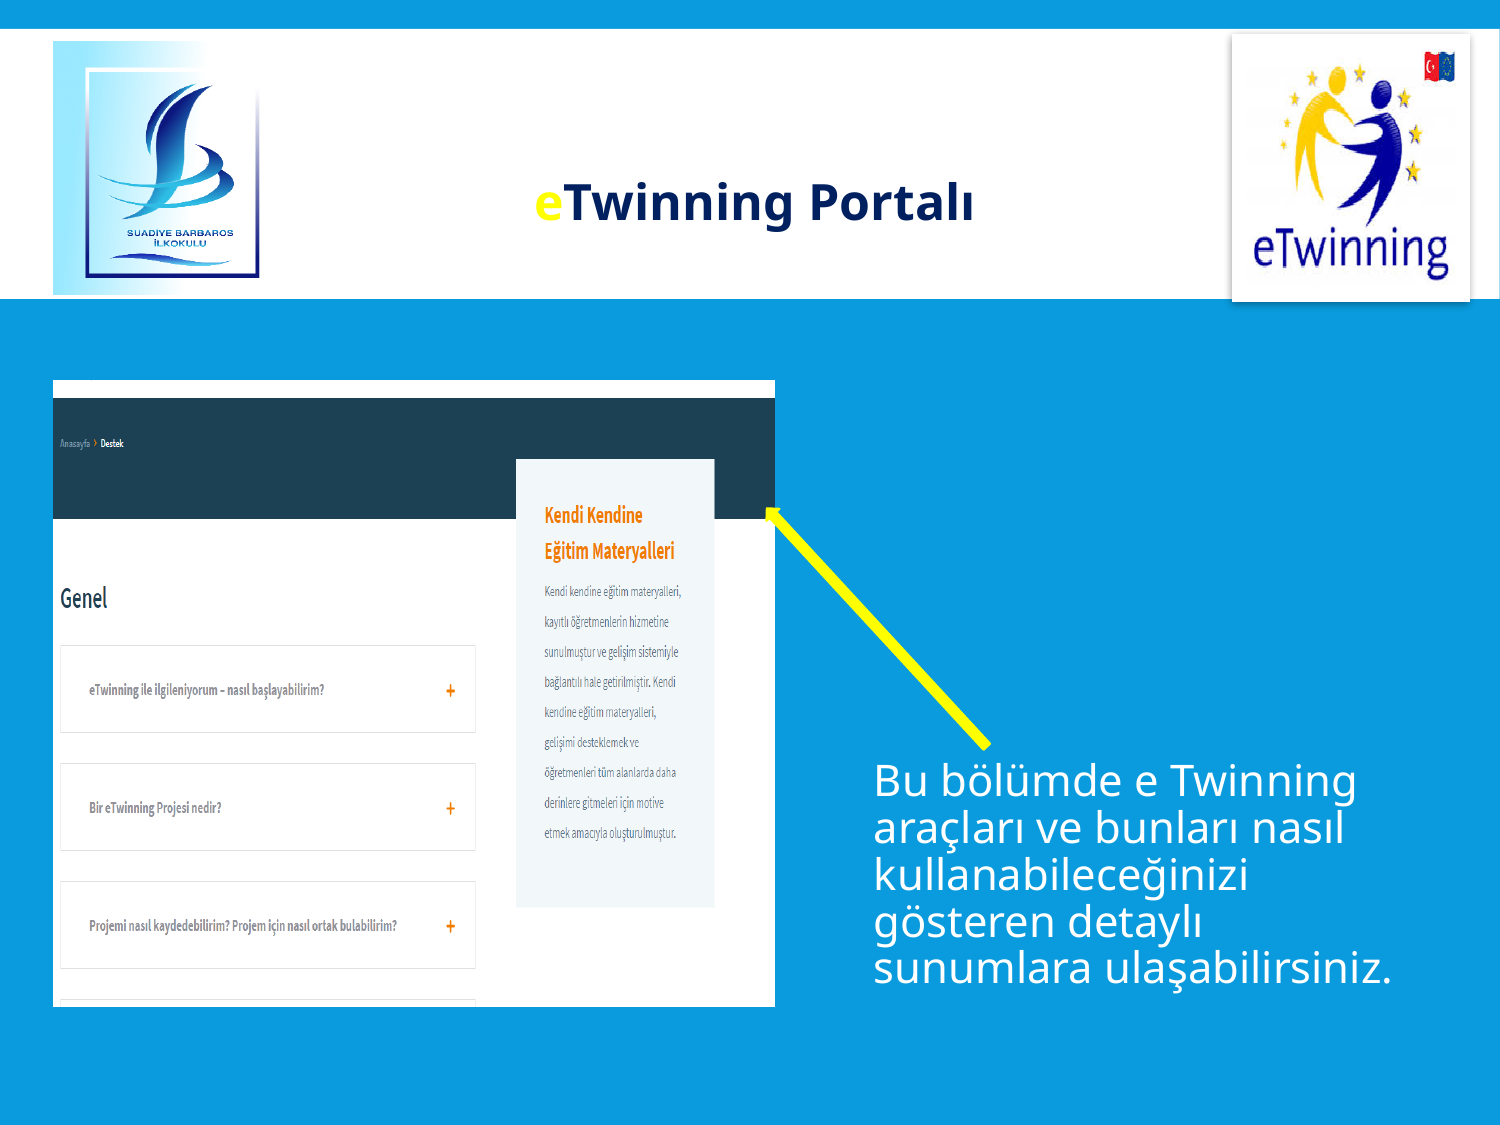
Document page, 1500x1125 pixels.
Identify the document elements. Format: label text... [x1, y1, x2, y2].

picture [1245, 48, 1456, 288]
text_box Bu bölümde e Twinning araçları ve bunları nasıl kullanabileceğinizi gösteren detaylı sunumlara ulaşabilirsiniz. [856, 751, 1424, 1059]
text_box eTwinning Portalı [519, 163, 991, 238]
picture [52, 41, 284, 295]
picture [54, 381, 775, 1006]
text_box [781, 515, 991, 751]
list [53, 66, 1374, 610]
